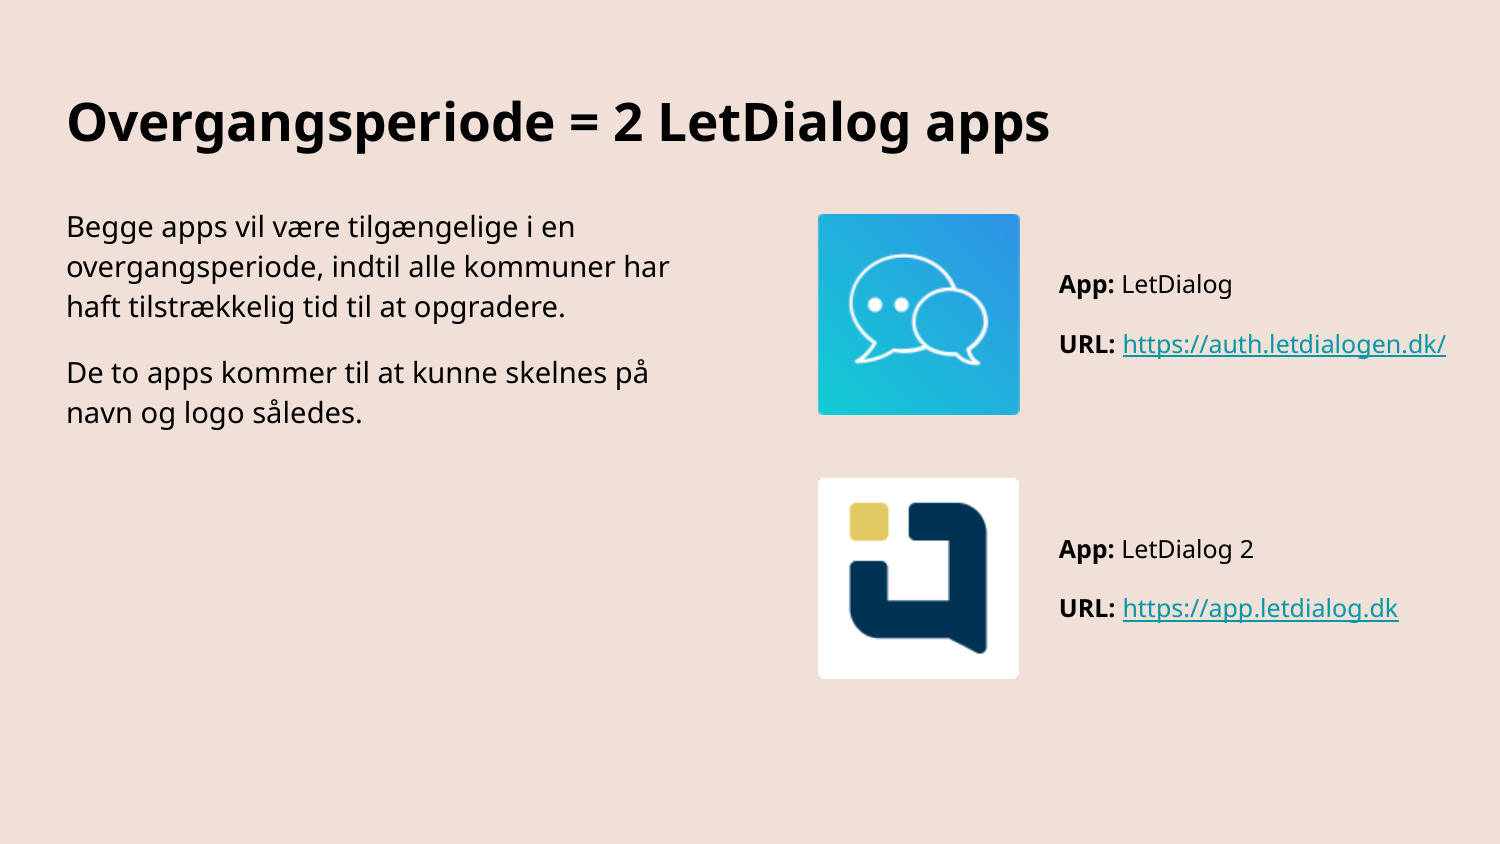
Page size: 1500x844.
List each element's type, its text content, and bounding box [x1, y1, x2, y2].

list Begge apps vil være tilgængelige i en overgangsperiode, indtil alle kommuner har haft tilstrækkelig tid til at opgradere. De to apps kommer til at kunne skelnes på navn og logo således. [51, 187, 708, 749]
text_box App: LetDialog 2 URL: https://app.letdialog.dk [1044, 518, 1483, 640]
text_box App: LetDialog URL: https://auth.letdialogen.dk/ [1044, 253, 1483, 375]
title Overgangsperiode = 2 LetDialog apps [51, 72, 1449, 167]
picture [818, 478, 1019, 680]
picture [817, 214, 1020, 415]
